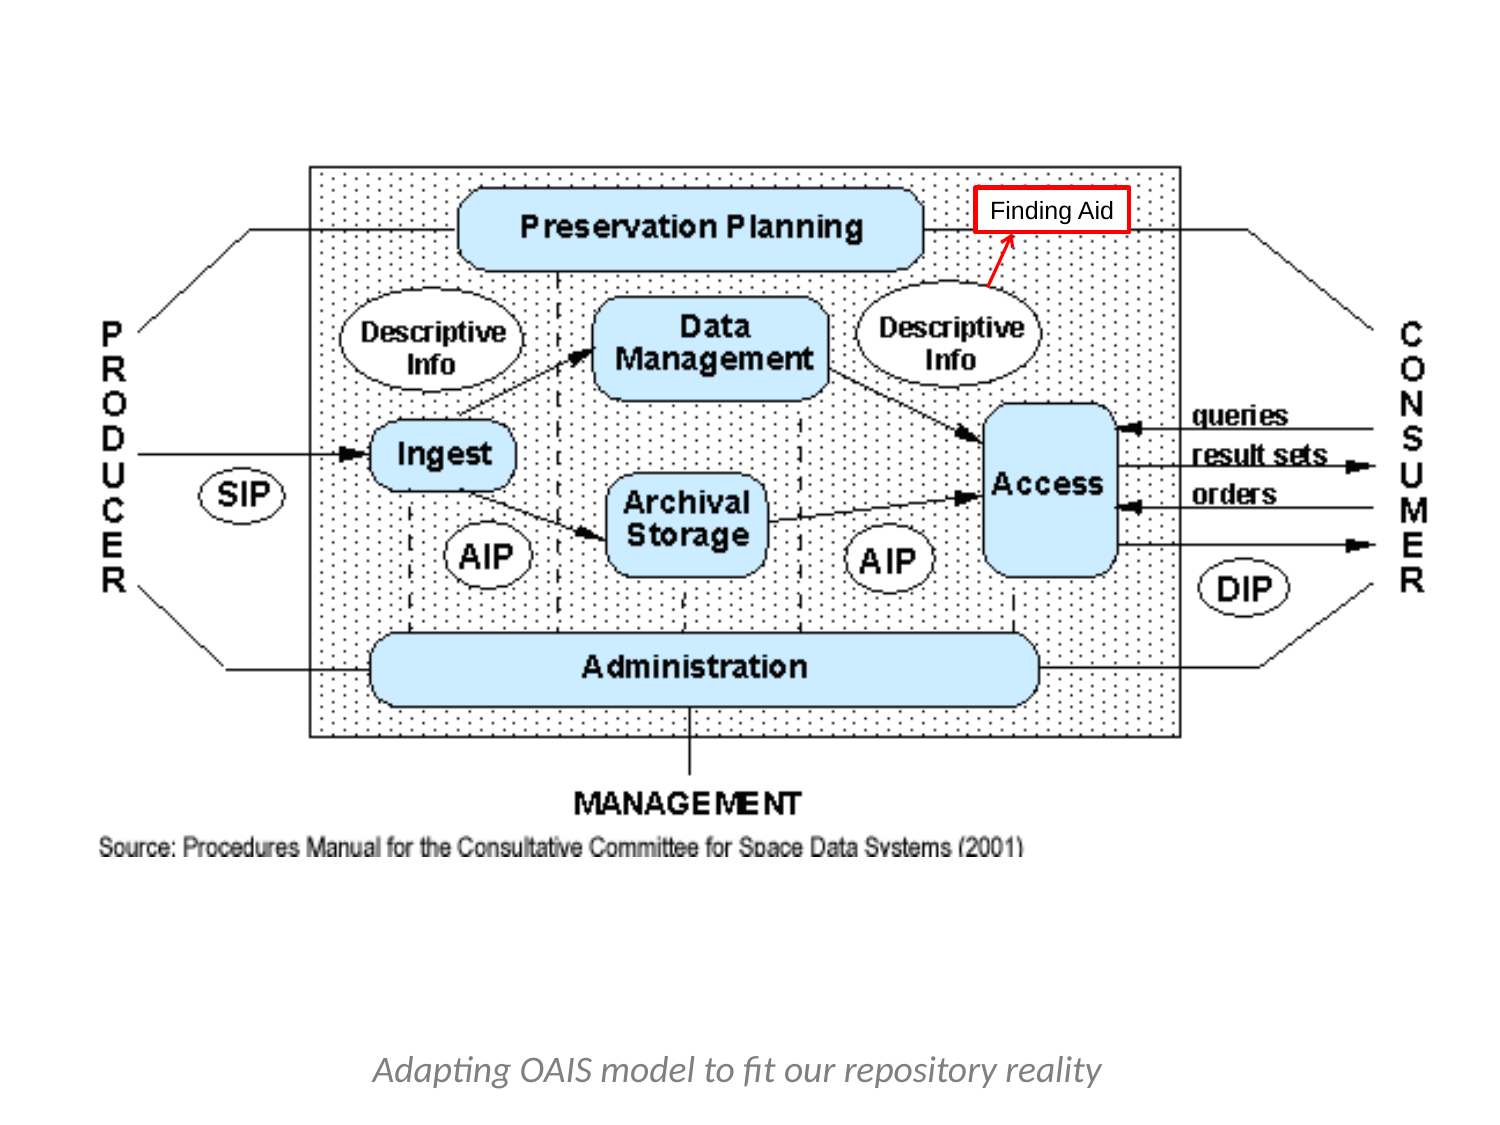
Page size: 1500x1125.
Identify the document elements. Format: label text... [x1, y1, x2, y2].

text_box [987, 232, 1013, 288]
picture [99, 162, 1433, 857]
text_box Adapting OAIS model to fit our repository reality [212, 1037, 1263, 1098]
